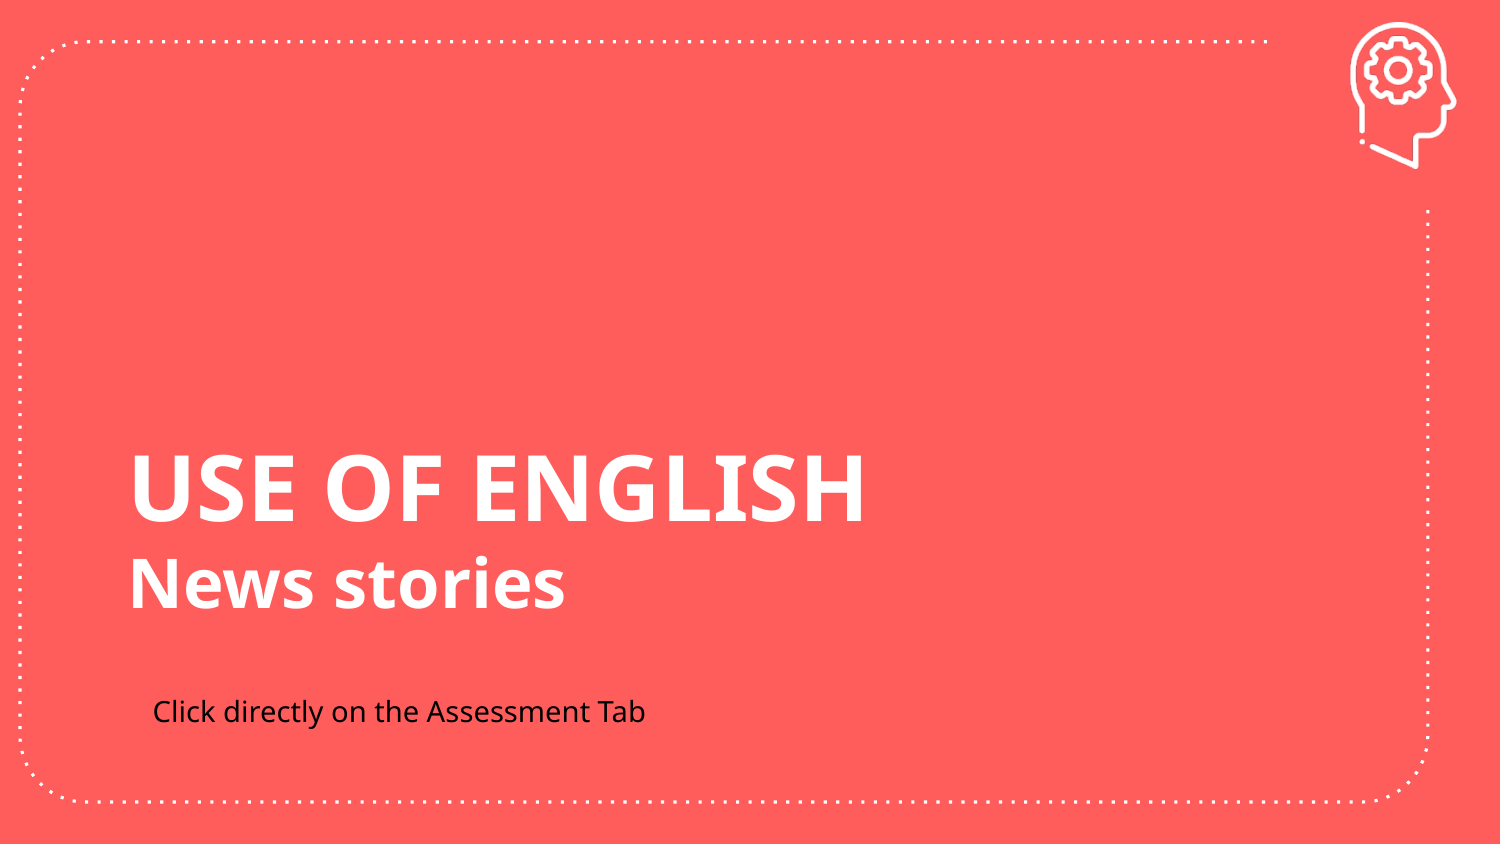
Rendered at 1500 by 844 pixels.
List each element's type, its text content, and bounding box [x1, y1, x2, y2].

text_box Click directly on the Assessment Tab [137, 678, 1142, 743]
picture [1330, 22, 1477, 169]
title USE OF ENGLISH News stories [112, 447, 1388, 638]
